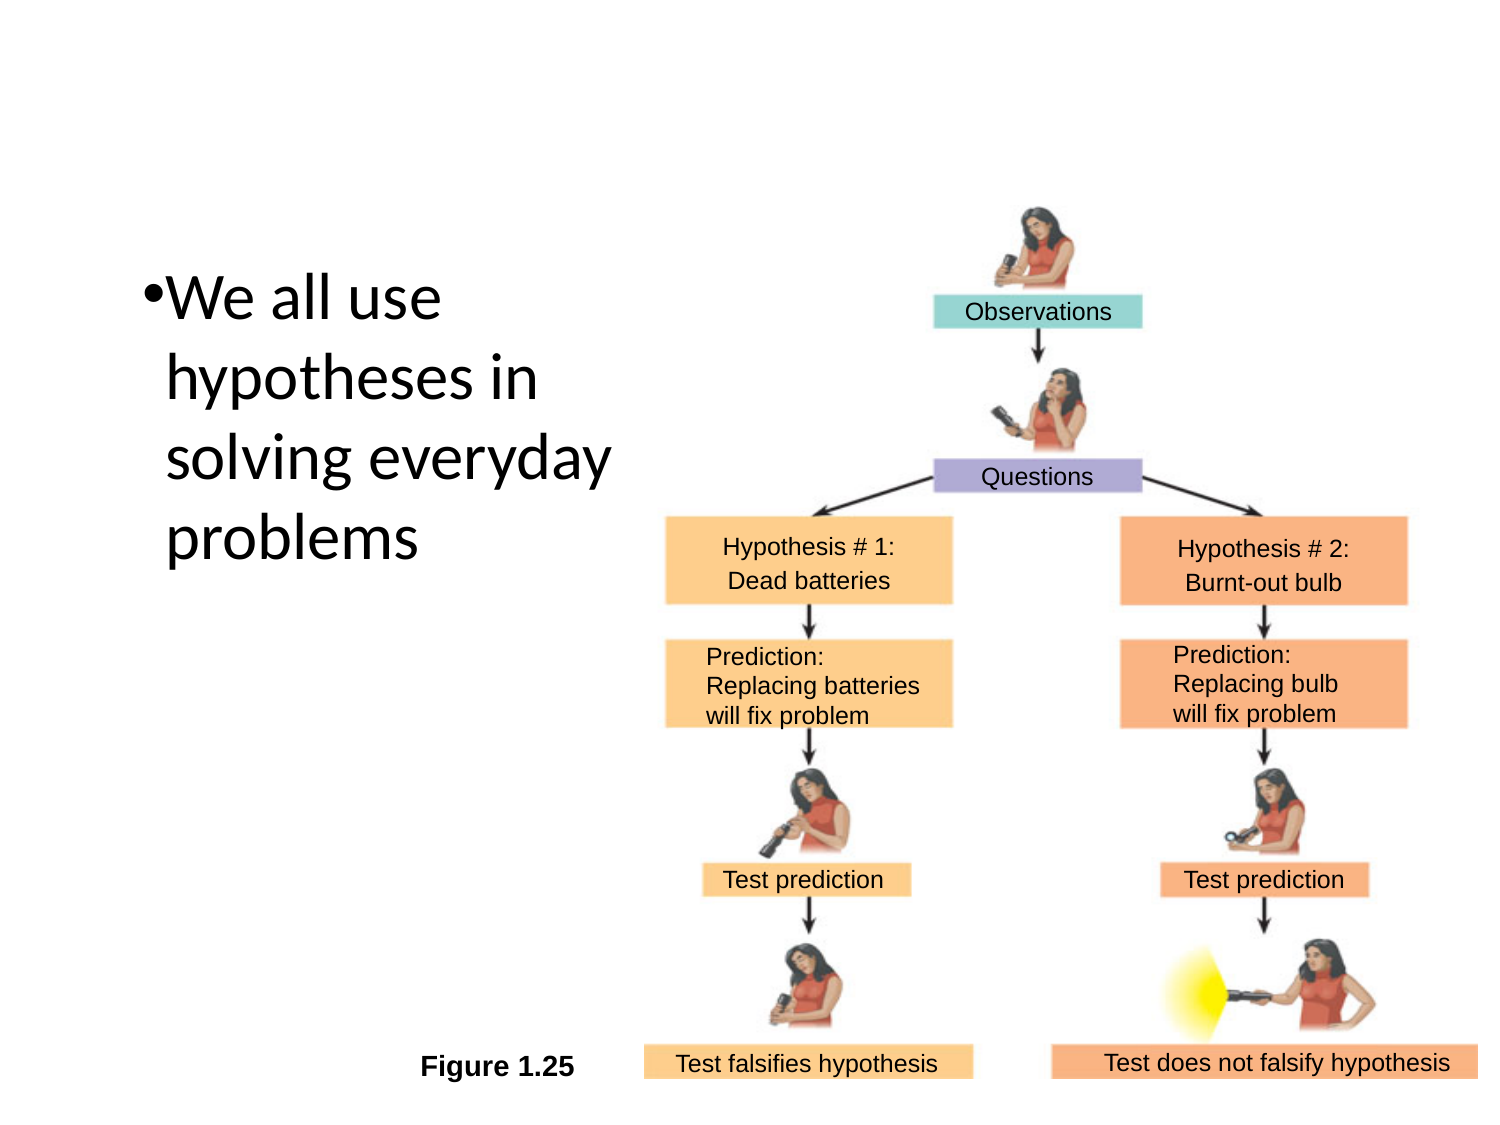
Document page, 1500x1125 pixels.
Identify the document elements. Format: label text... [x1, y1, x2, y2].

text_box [399, 205, 1482, 1093]
list We all use hypotheses in solving everyday problems [93, 237, 394, 665]
